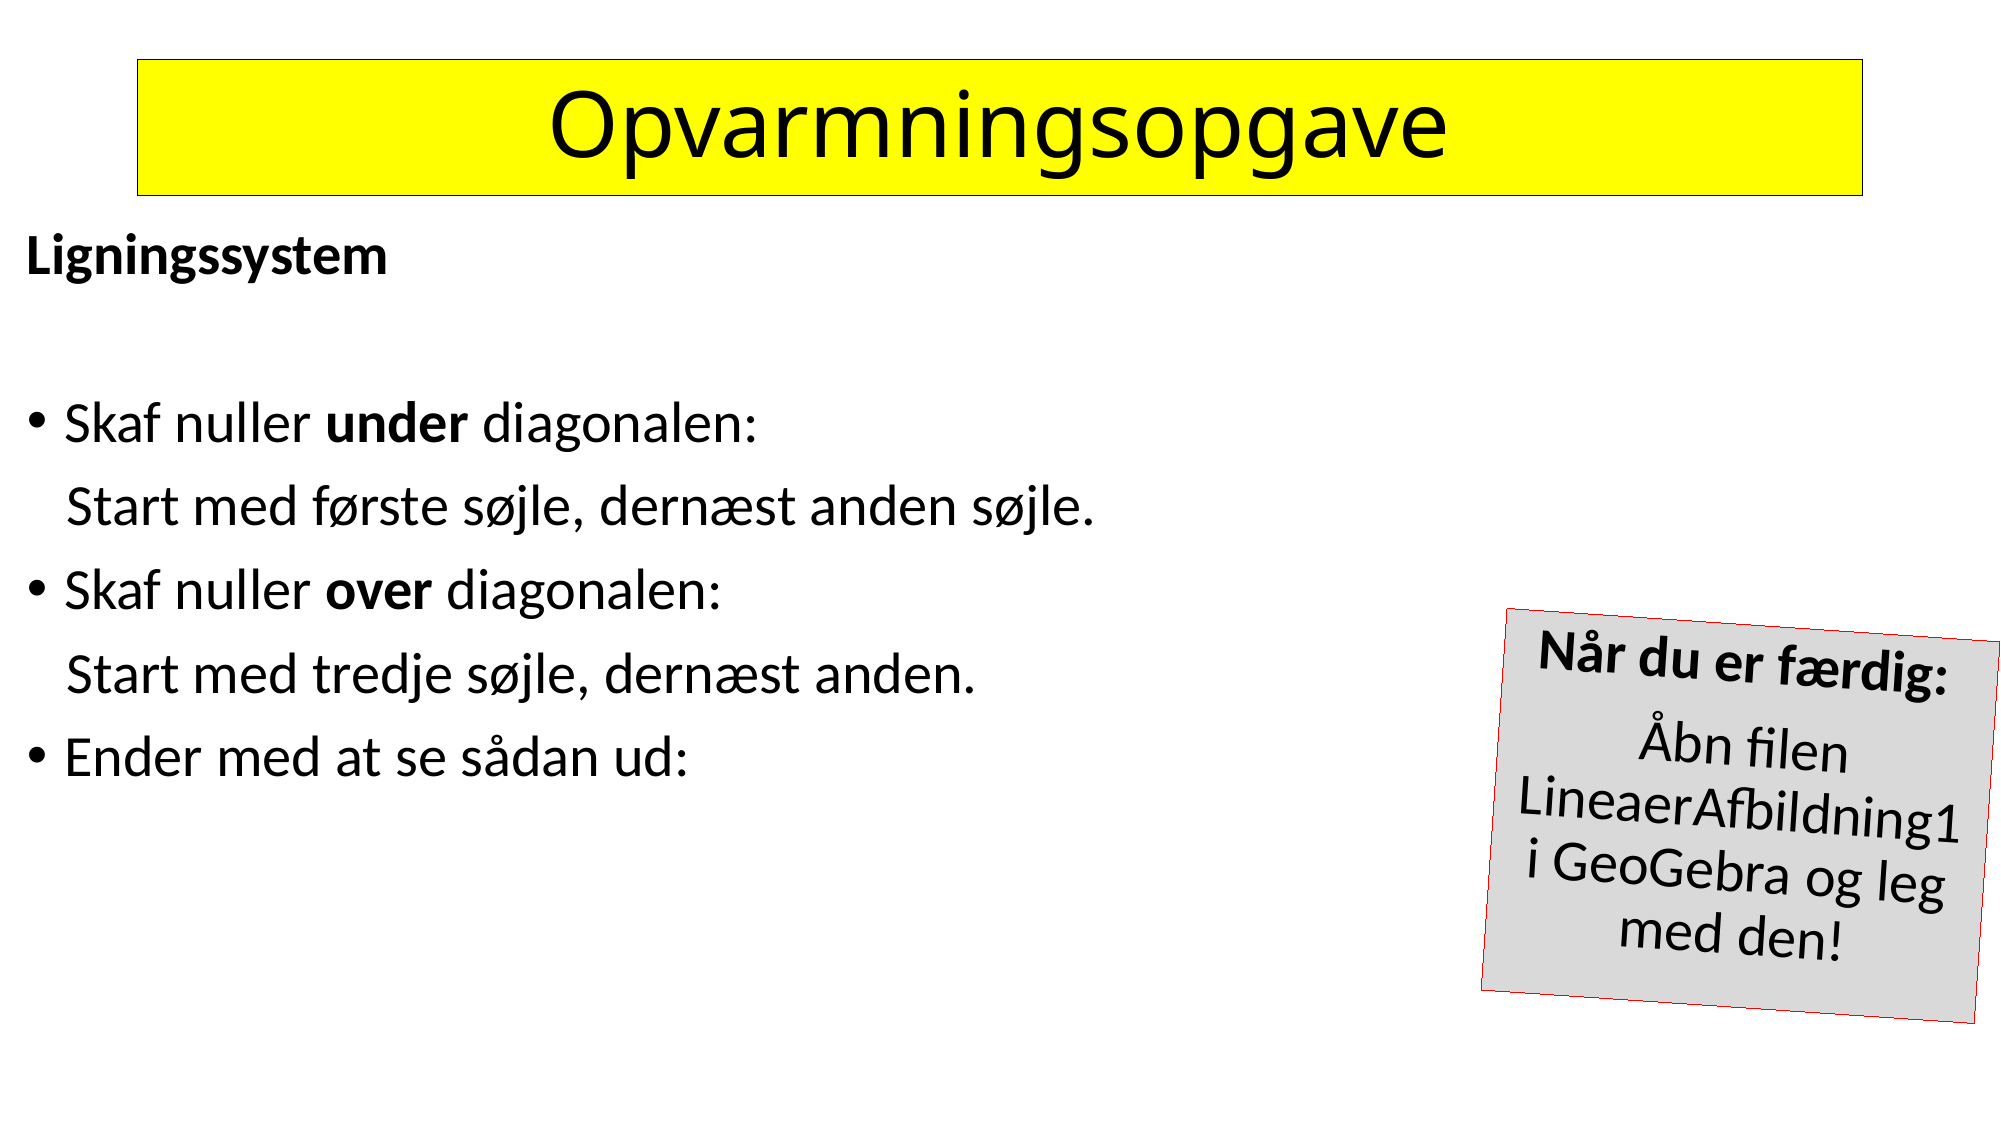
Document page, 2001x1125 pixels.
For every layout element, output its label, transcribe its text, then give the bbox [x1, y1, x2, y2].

text_box Når du er færdig: Åbn filen LineaerAfbildning1 i GeoGebra og leg med den! [1481, 608, 2000, 1024]
title Opvarmningsopgave [137, 59, 1863, 196]
